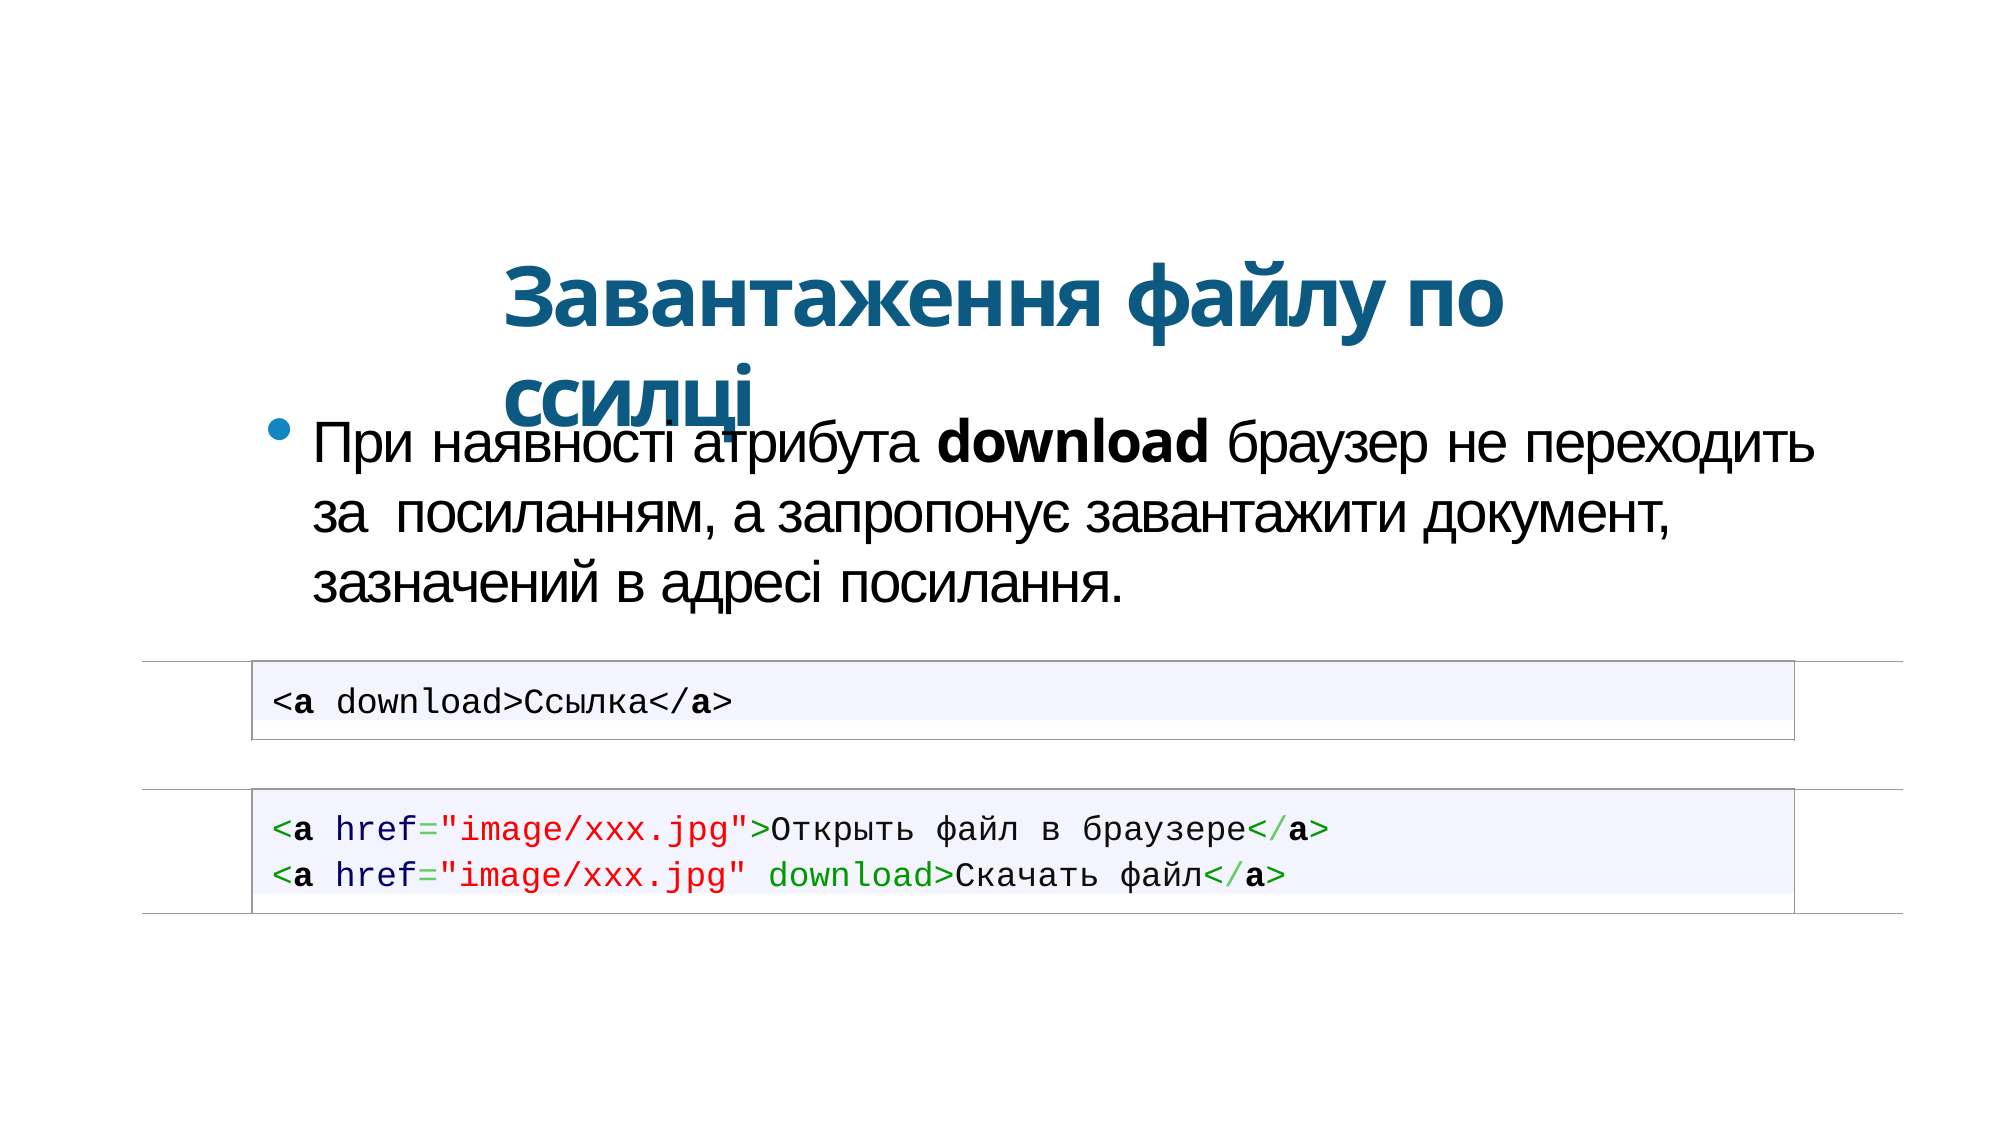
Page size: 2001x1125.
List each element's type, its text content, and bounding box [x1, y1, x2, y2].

title Завантаження файлу по ссилці [500, 240, 1651, 402]
text_box При наявності атрибута download браузер не переходить за посиланням, а запропонує завантажити документ, зазначений в адресі посилання. [263, 402, 1833, 615]
text_box <a download>Ссылка</a> [252, 662, 1793, 721]
text_box <a href="image/xxx.jpg">Открыть файл в браузере</a> <a href="image/xxx.jpg" download>Скачать файл</a> [252, 790, 1794, 894]
